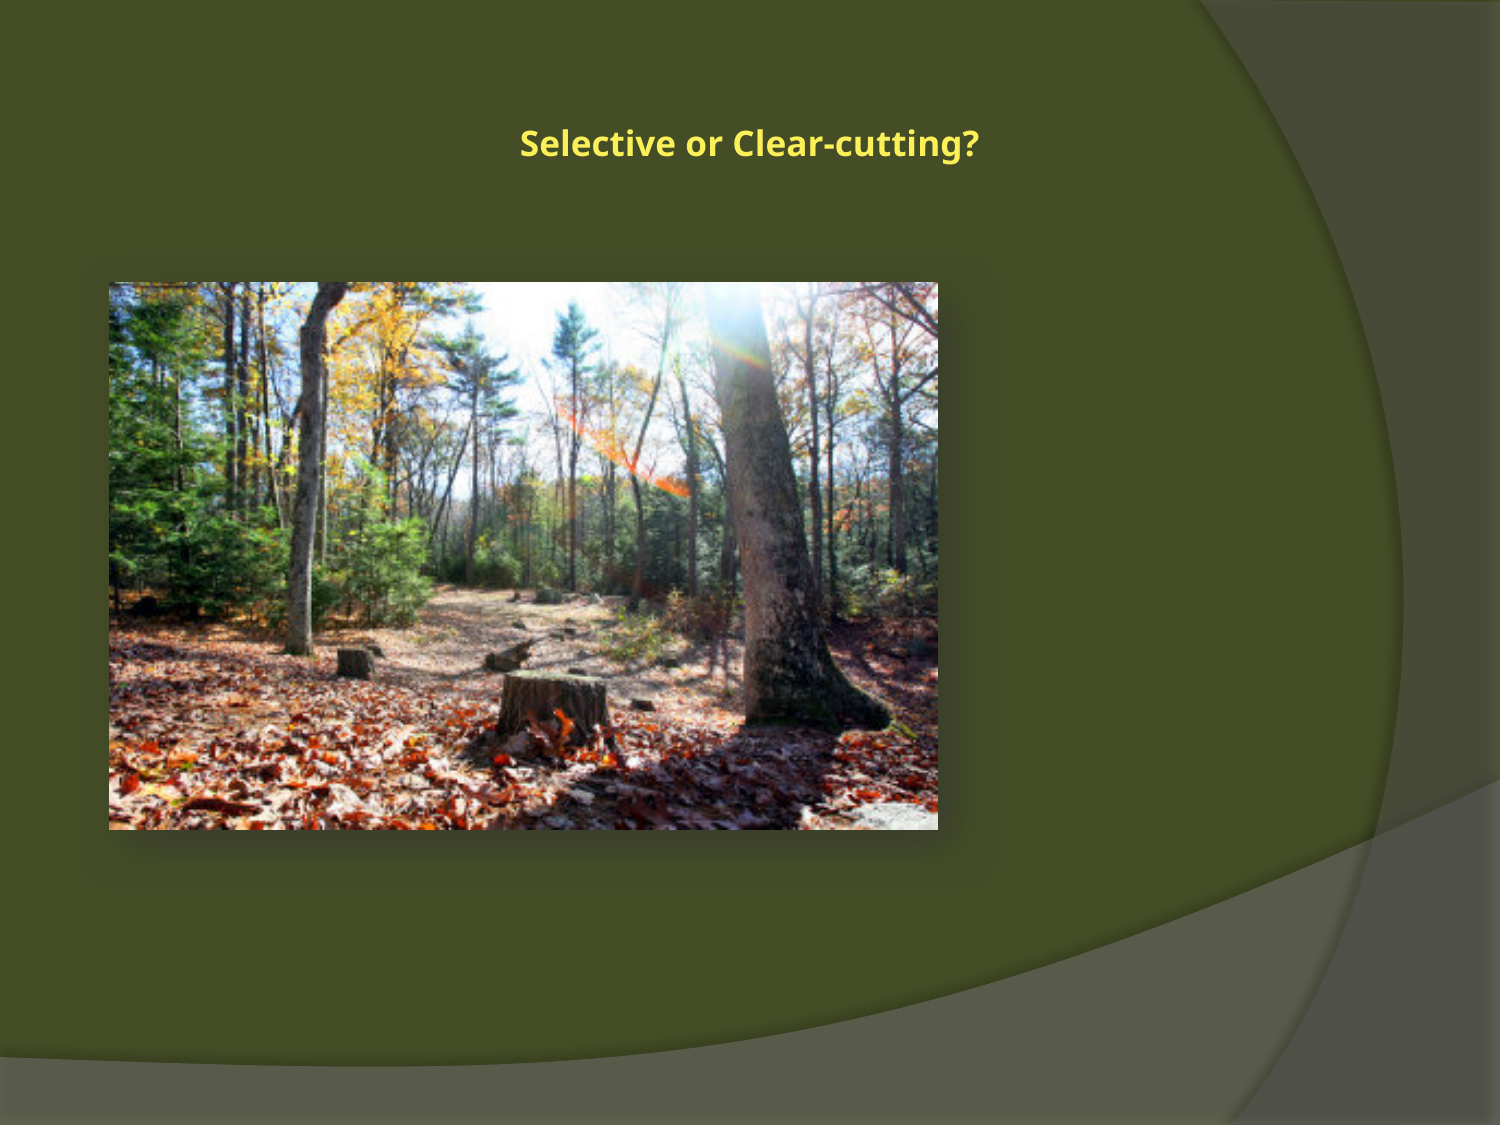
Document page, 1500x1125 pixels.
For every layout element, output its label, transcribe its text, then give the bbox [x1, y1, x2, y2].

title Selective or Clear-cutting? [0, 50, 1500, 225]
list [109, 282, 938, 831]
